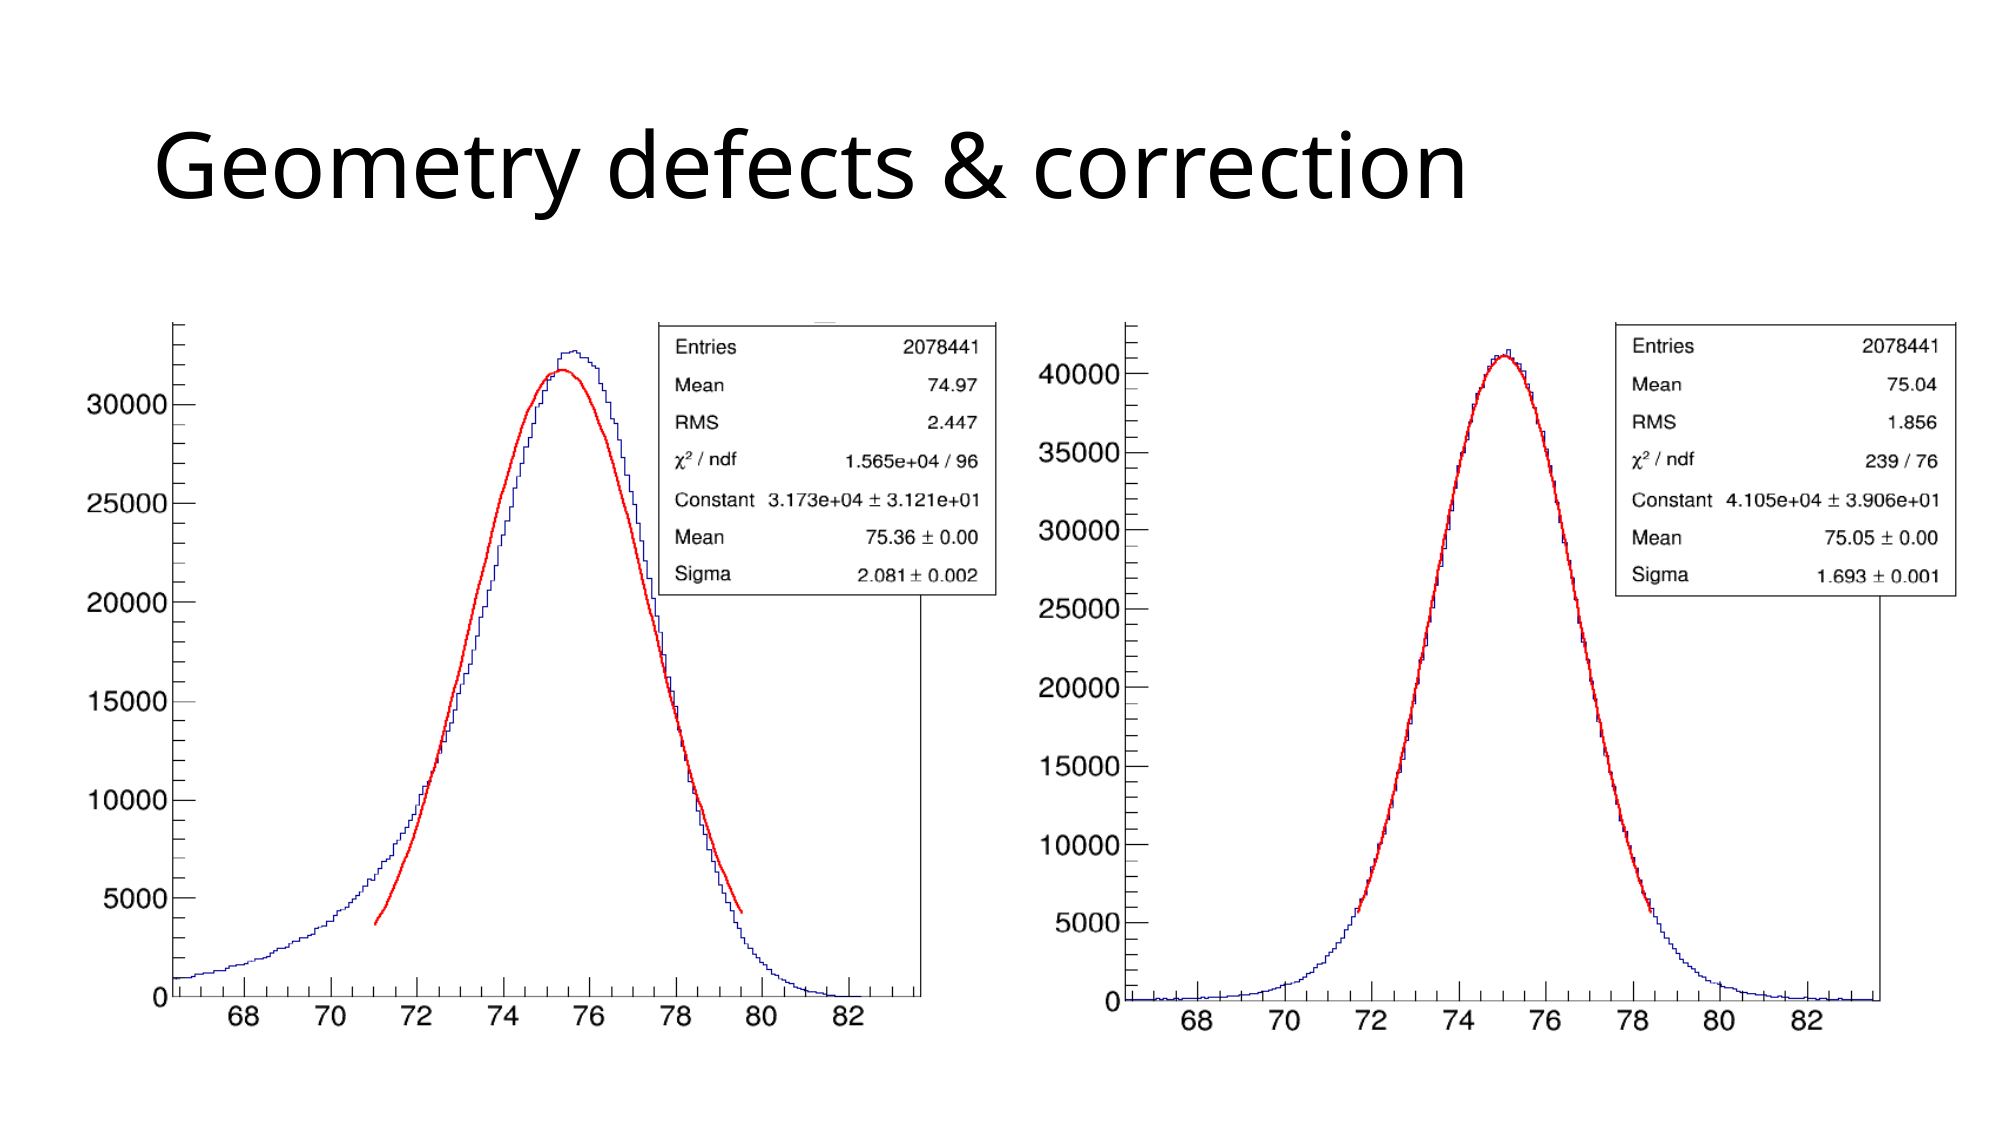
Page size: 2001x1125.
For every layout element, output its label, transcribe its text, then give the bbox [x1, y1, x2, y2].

picture [1036, 322, 1960, 1050]
picture [83, 322, 1000, 1050]
title Geometry defects & correction [137, 59, 1863, 278]
